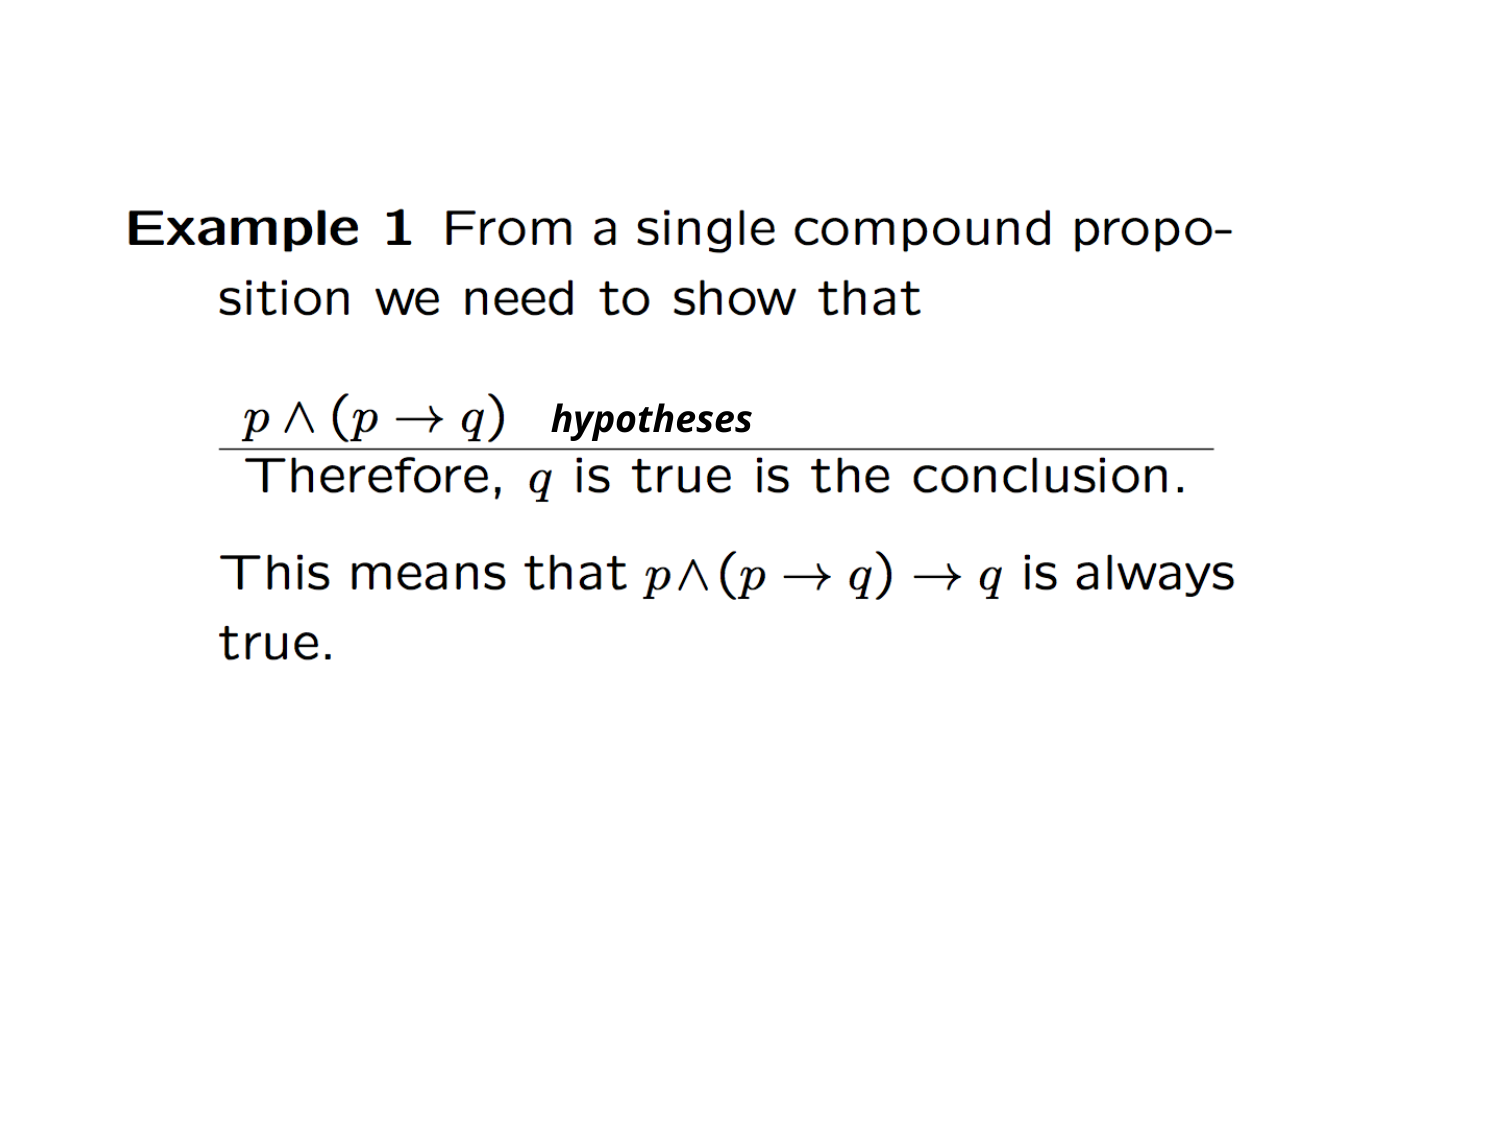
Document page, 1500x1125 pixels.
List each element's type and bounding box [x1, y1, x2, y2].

picture [113, 199, 1302, 696]
